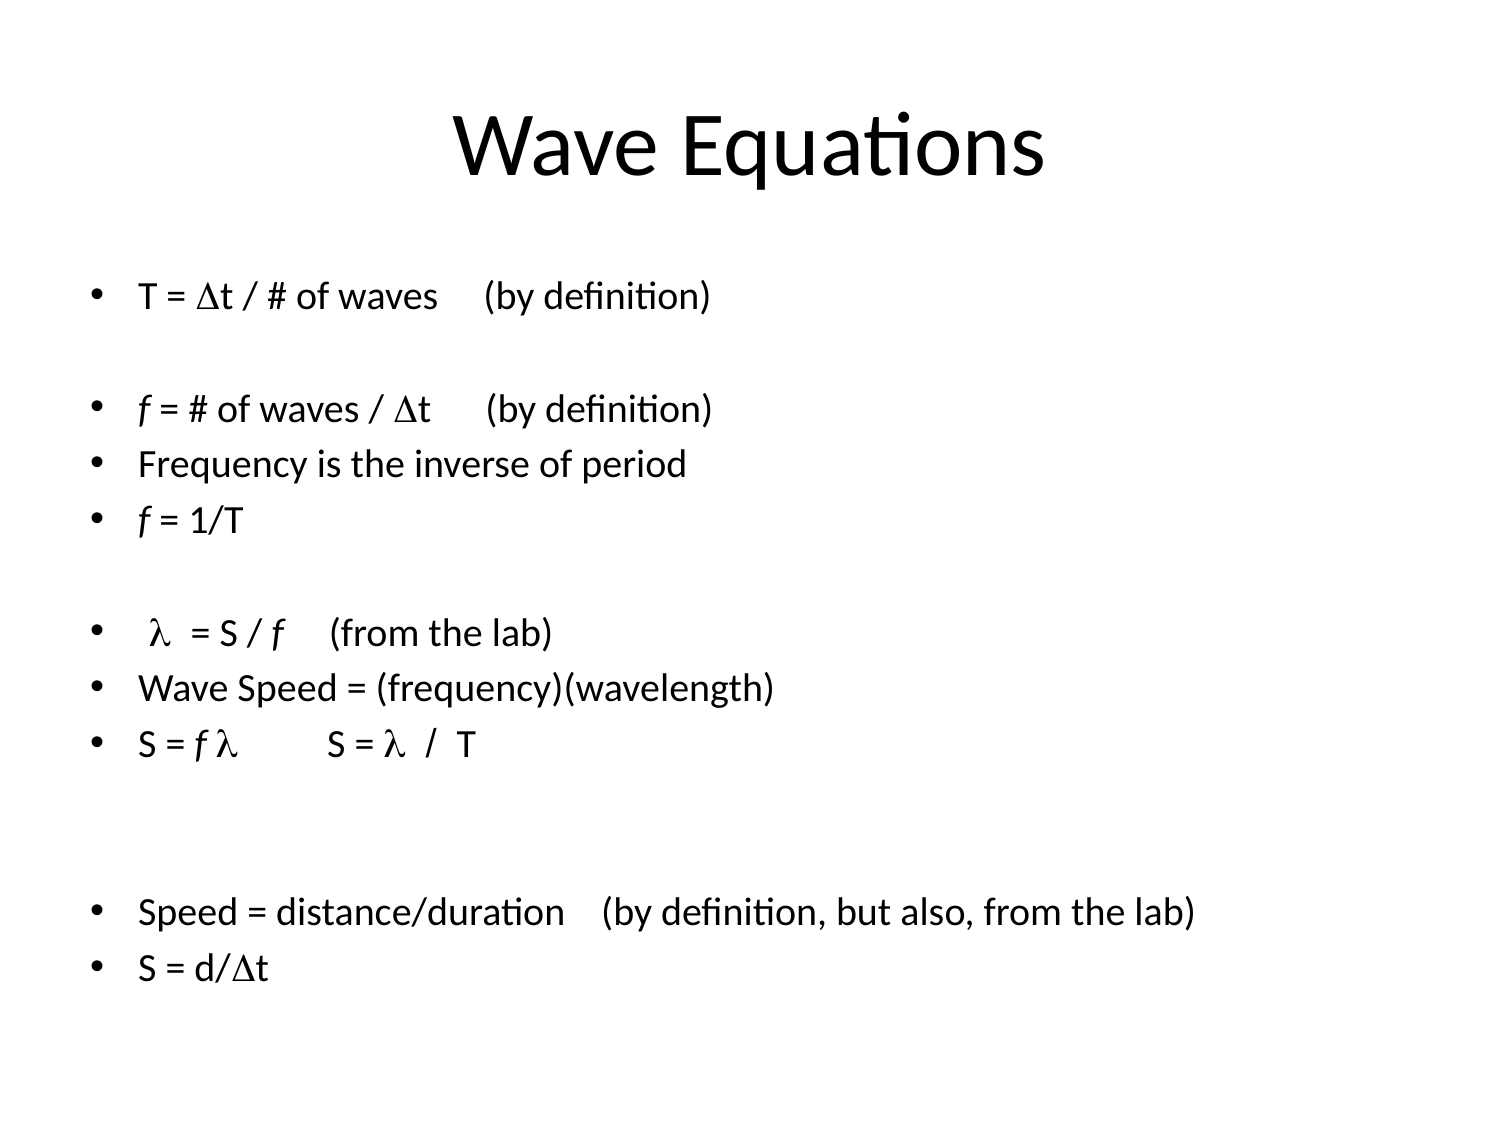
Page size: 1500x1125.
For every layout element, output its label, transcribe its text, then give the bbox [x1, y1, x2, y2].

list T = Dt / # of waves (by definition) f = # of waves / Dt (by definition) Frequency is the inverse of period f = 1/T l = S / f (from the lab) Wave Speed = (frequency)(wavelength) S = f l S = l / T Speed = distance/duration (by definition, but also, from the lab) S = d/Dt [75, 262, 1425, 1005]
title Wave Equations [75, 45, 1425, 233]
